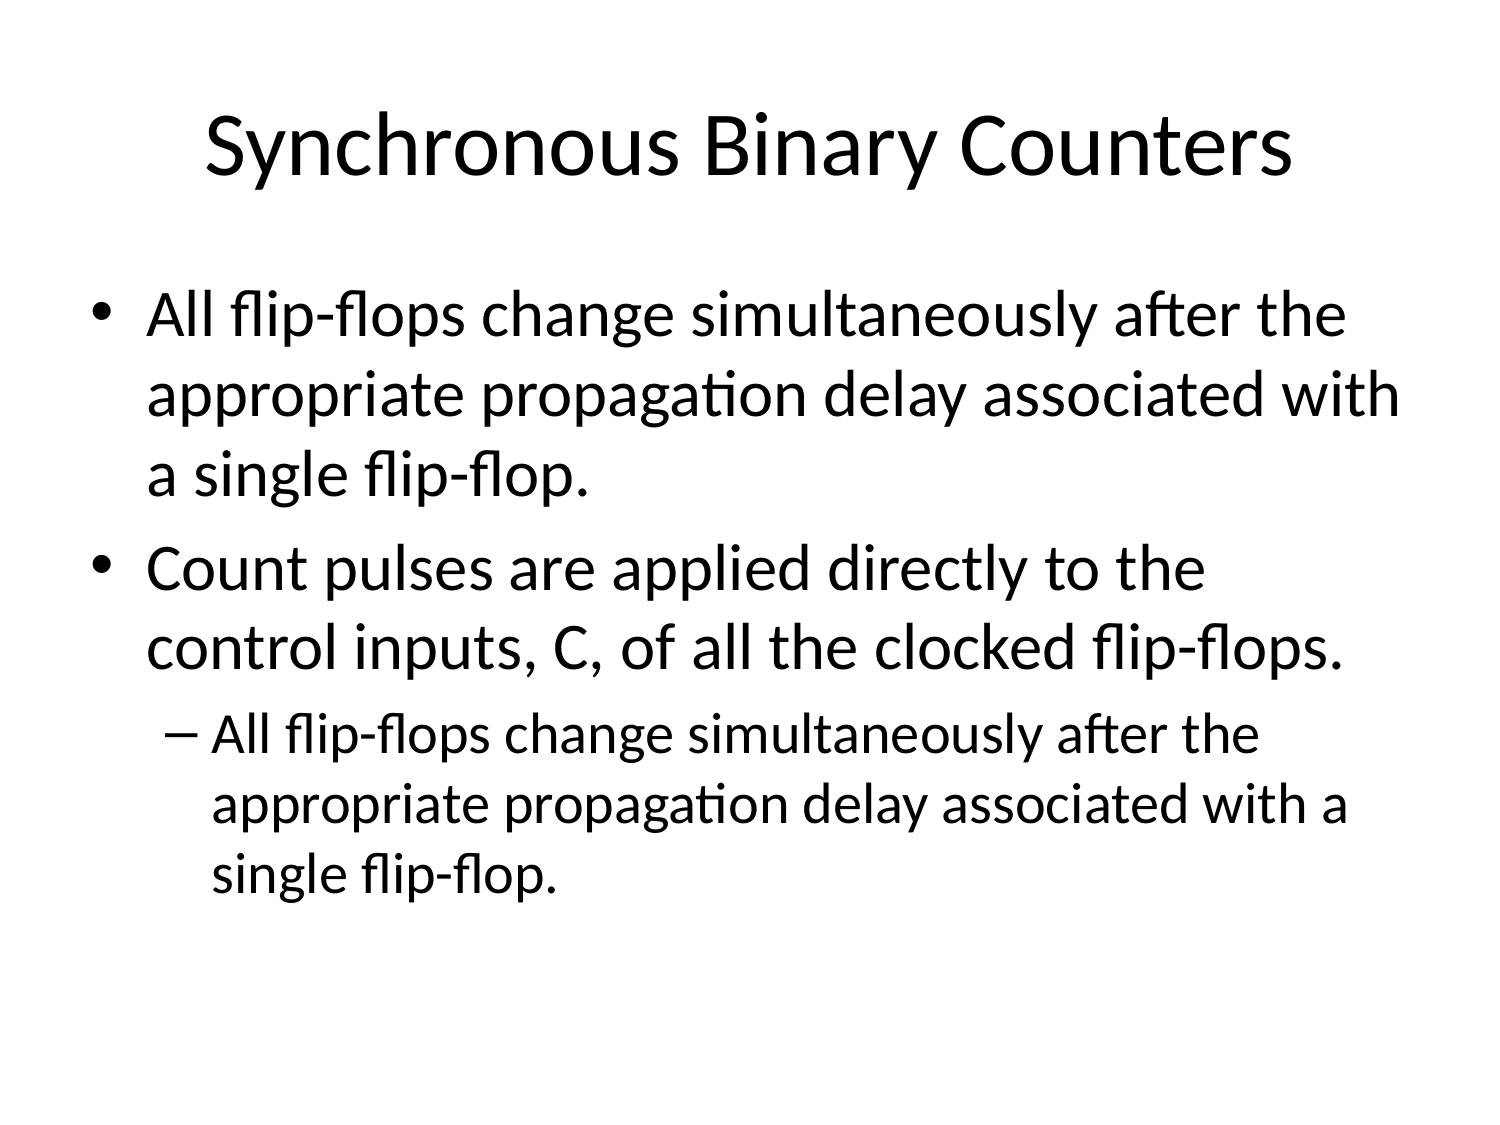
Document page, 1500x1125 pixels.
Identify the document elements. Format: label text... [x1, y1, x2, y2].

list All flip-flops change simultaneously after the appropriate propagation delay associated with a single flip-flop. Count pulses are applied directly to the control inputs, C, of all the clocked flip-flops. All flip-flops change simultaneously after the appropriate propagation delay associated with a single flip-flop. [75, 262, 1425, 1005]
title Synchronous Binary Counters [75, 45, 1425, 233]
